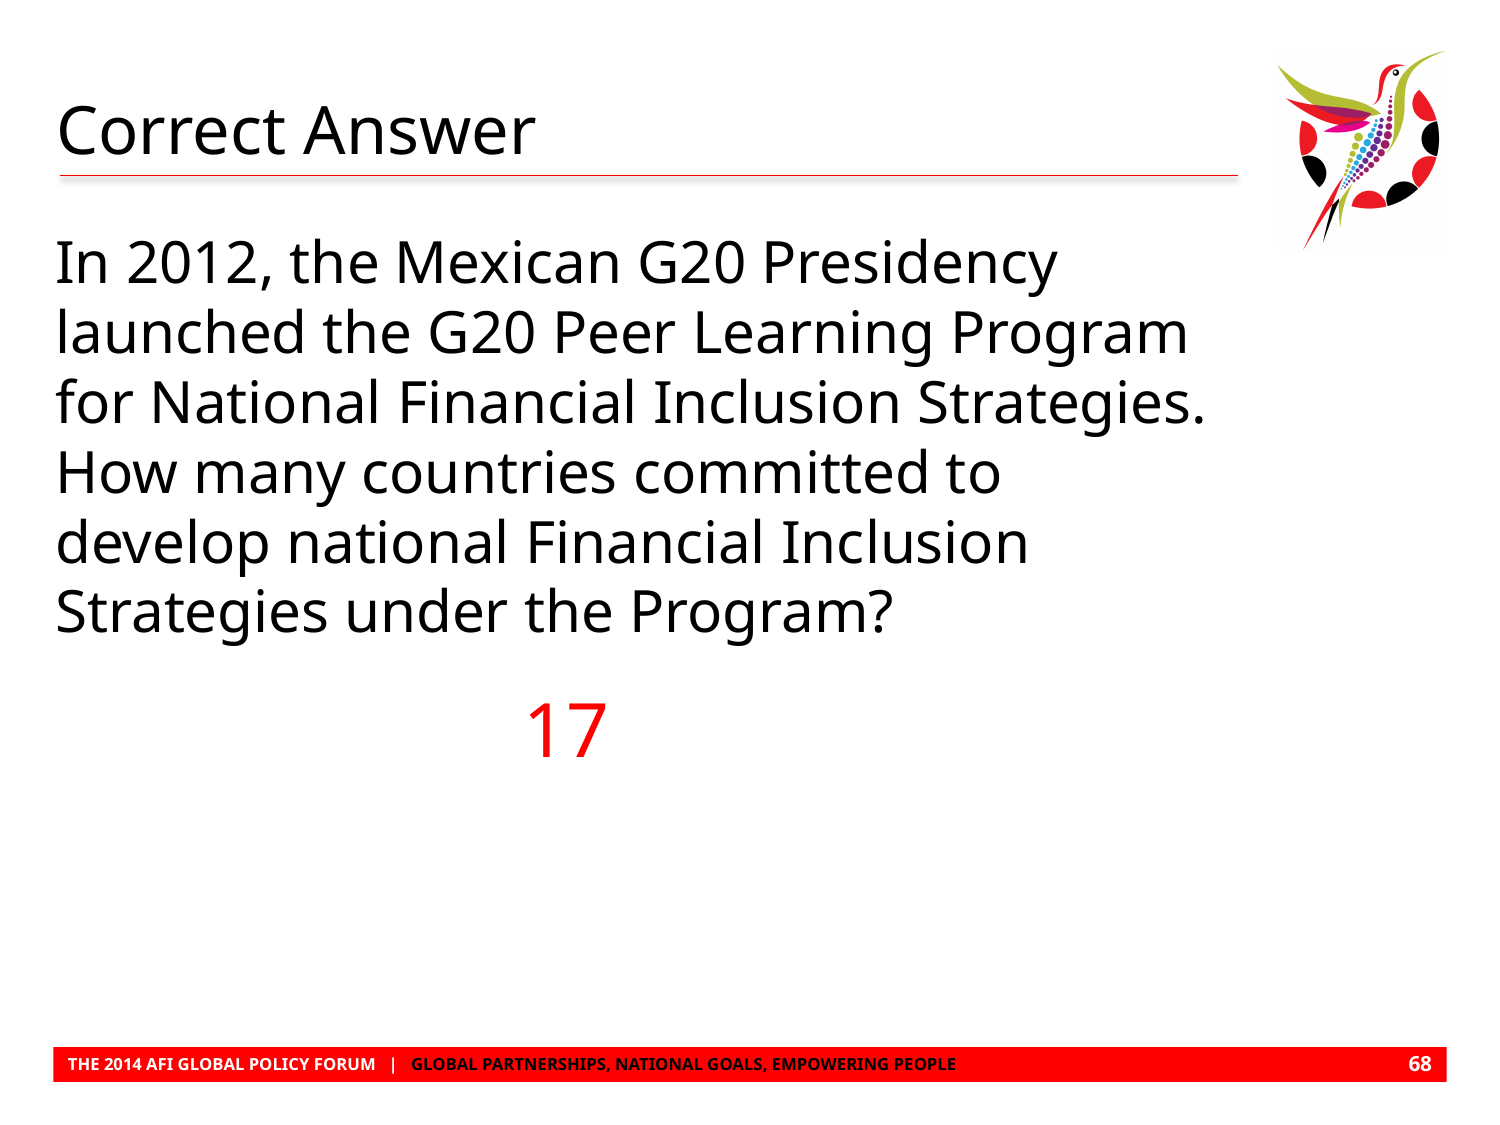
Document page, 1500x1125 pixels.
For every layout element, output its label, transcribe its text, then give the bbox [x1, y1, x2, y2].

title Correct Answer [41, 47, 1118, 211]
footer THE 2014 AFI GLOBAL POLICY FORUM | GLOBAL PARTNERSHIPS, NATIONAL GOALS, EMPOWERING PEOPLE [53, 1046, 1184, 1087]
list In 2012, the Mexican G20 Presidency launched the G20 Peer Learning Program for National Financial Inclusion Strategies. How many countries committed to develop national Financial Inclusion Strategies under the Program? 17 [40, 217, 1239, 926]
slide_number 67 [1389, 1043, 1447, 1073]
picture [1275, 48, 1447, 253]
